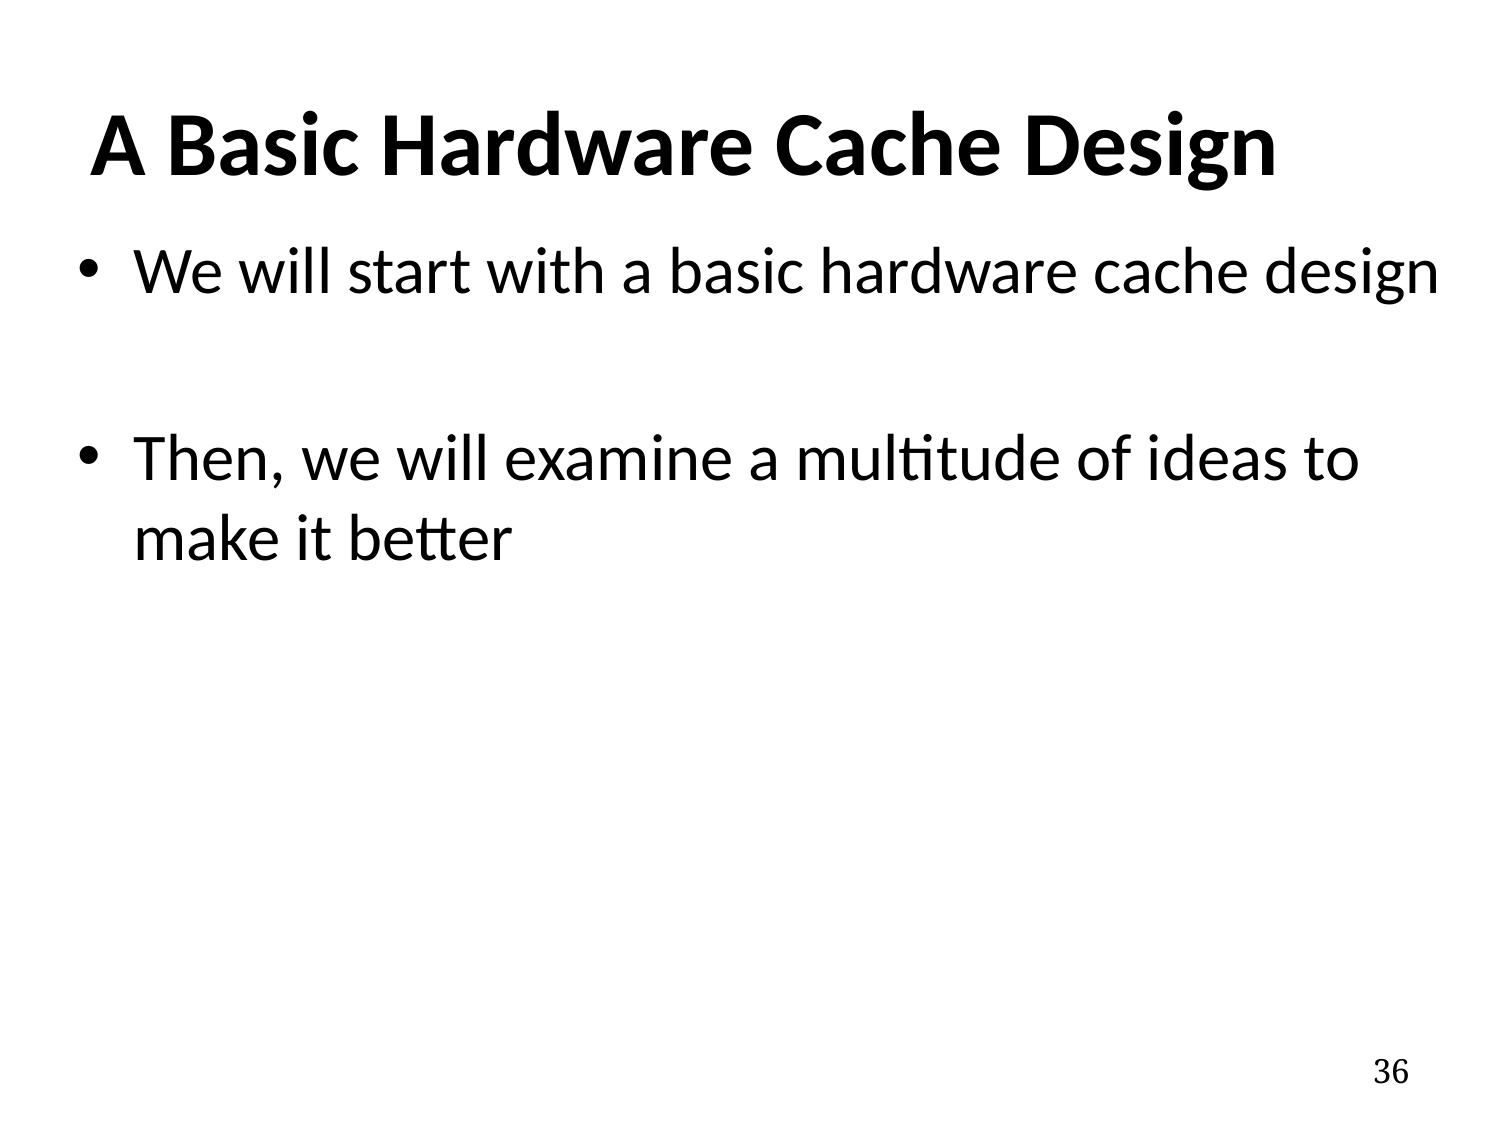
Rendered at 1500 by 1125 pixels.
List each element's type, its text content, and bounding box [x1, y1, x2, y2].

list We will start with a basic hardware cache design Then, we will examine a multitude of ideas to make it better [62, 219, 1475, 1072]
slide_number 36 [1074, 1042, 1425, 1103]
title A Basic Hardware Cache Design [75, 45, 1425, 219]
